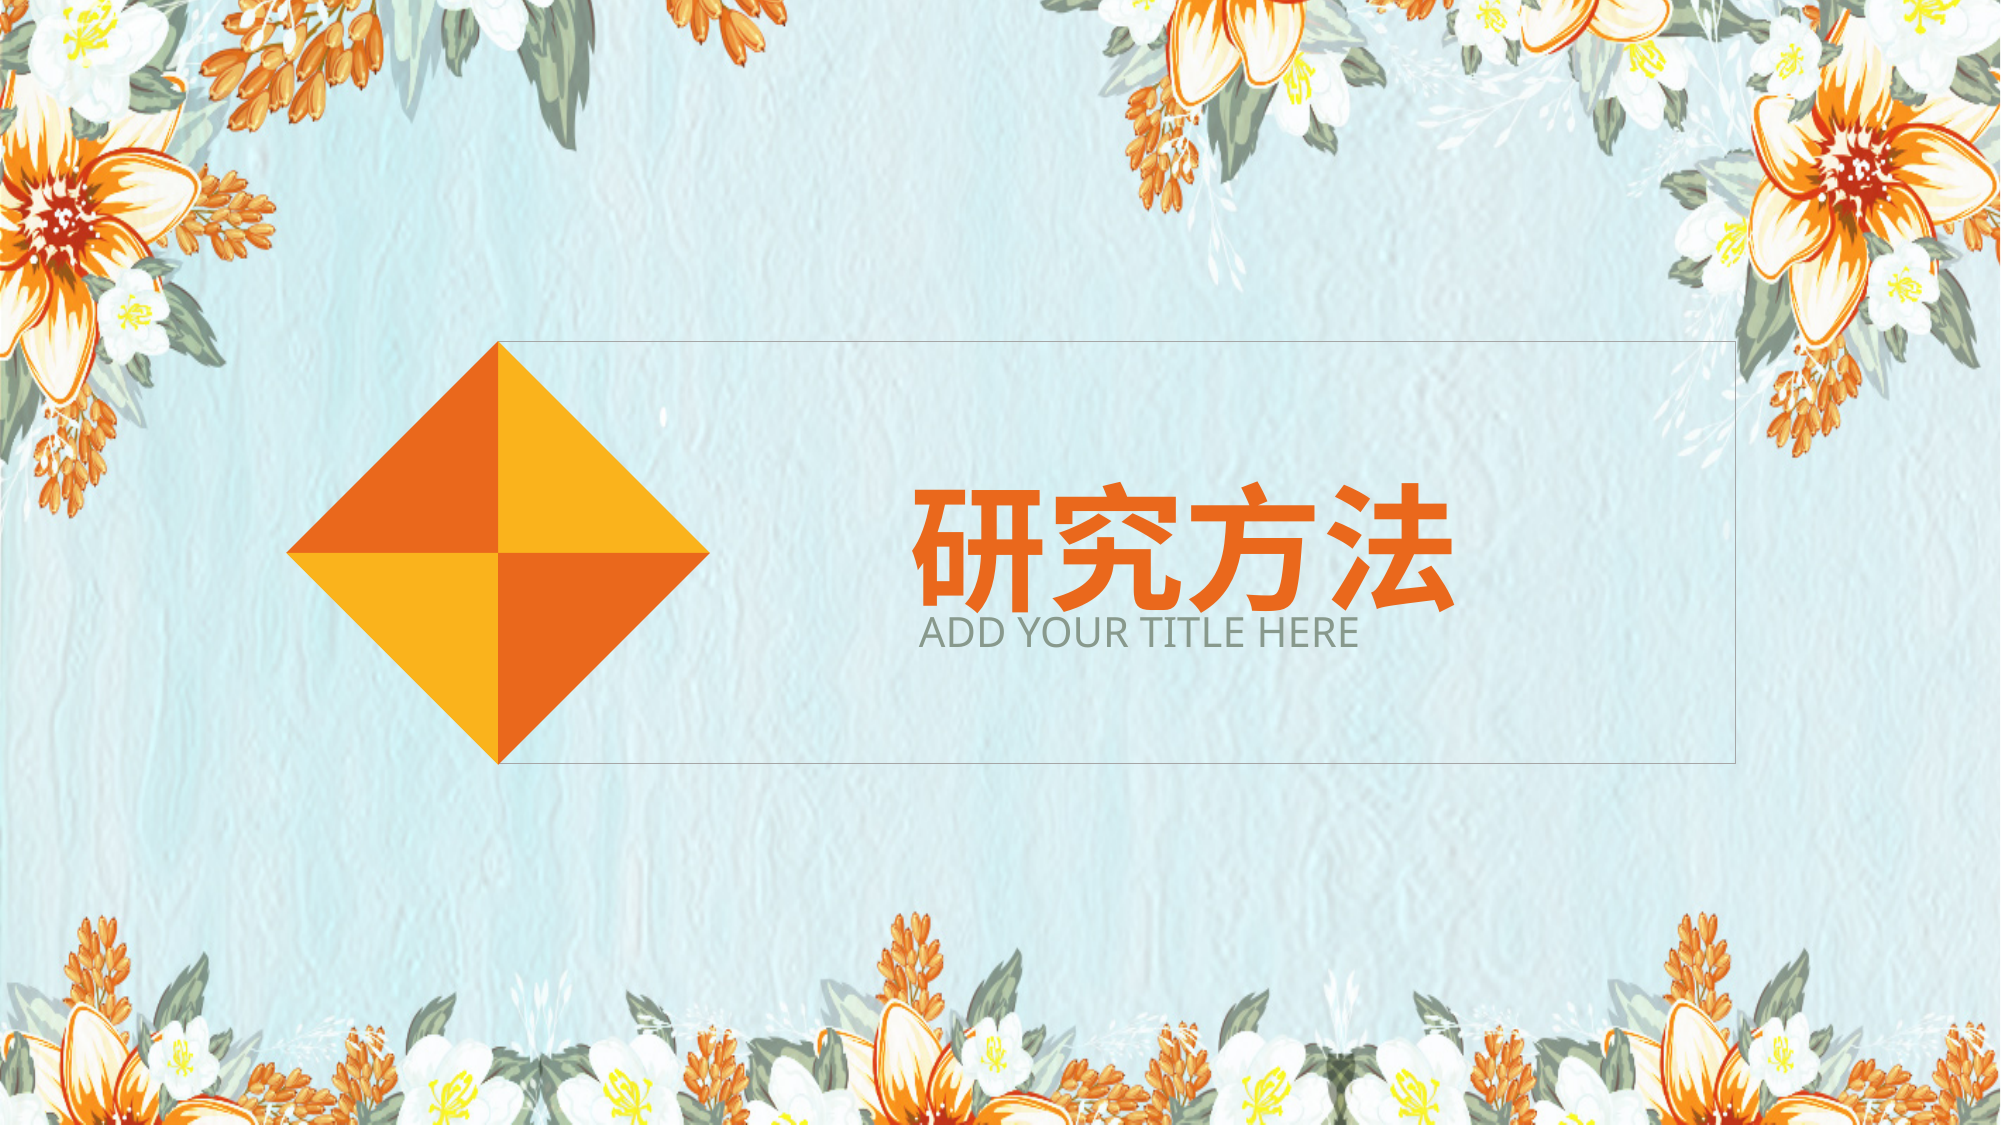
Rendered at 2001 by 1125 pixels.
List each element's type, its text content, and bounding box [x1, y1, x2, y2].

text_box 研究方法 [895, 406, 1502, 636]
text_box ADD YOUR TITLE HERE [904, 598, 1471, 664]
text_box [286, 341, 710, 765]
picture [0, 0, 2001, 1125]
text_box [497, 340, 1737, 764]
